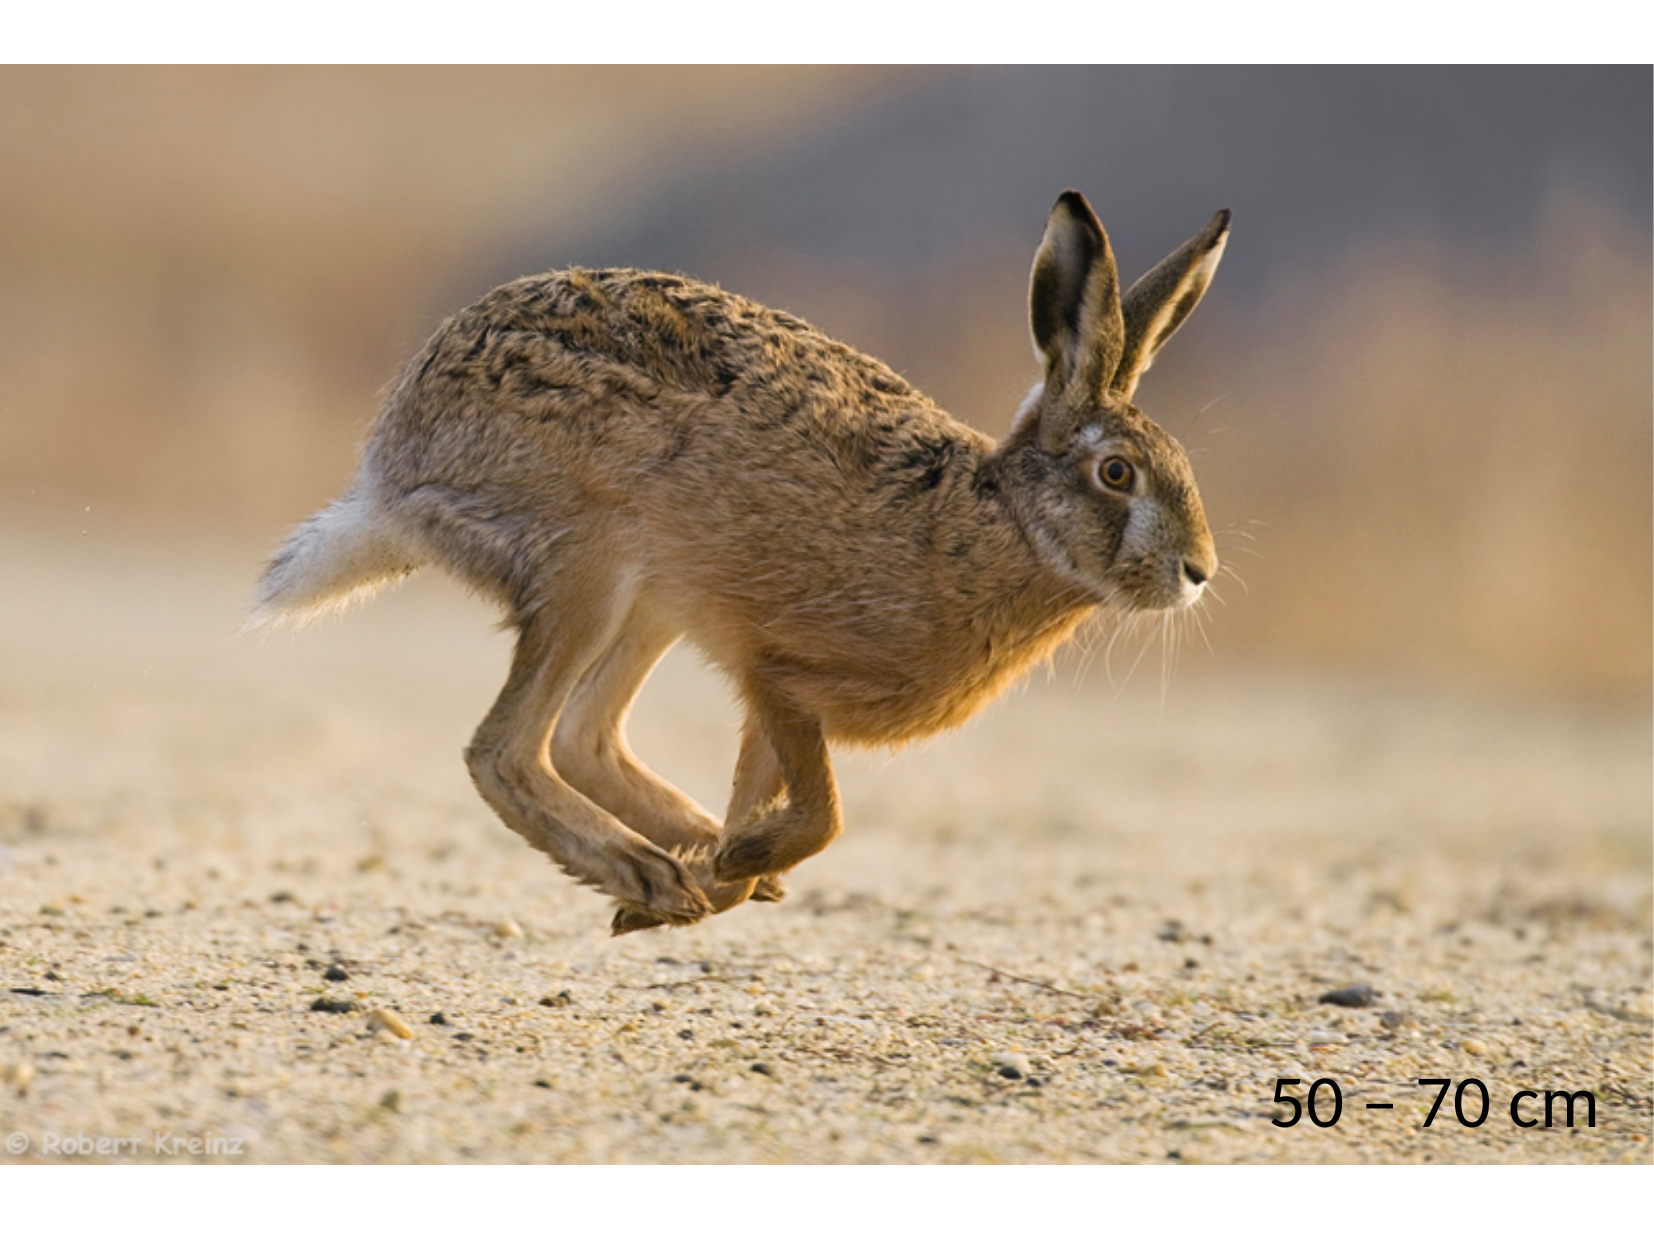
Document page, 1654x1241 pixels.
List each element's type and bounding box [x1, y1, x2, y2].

picture [0, 64, 1654, 1166]
